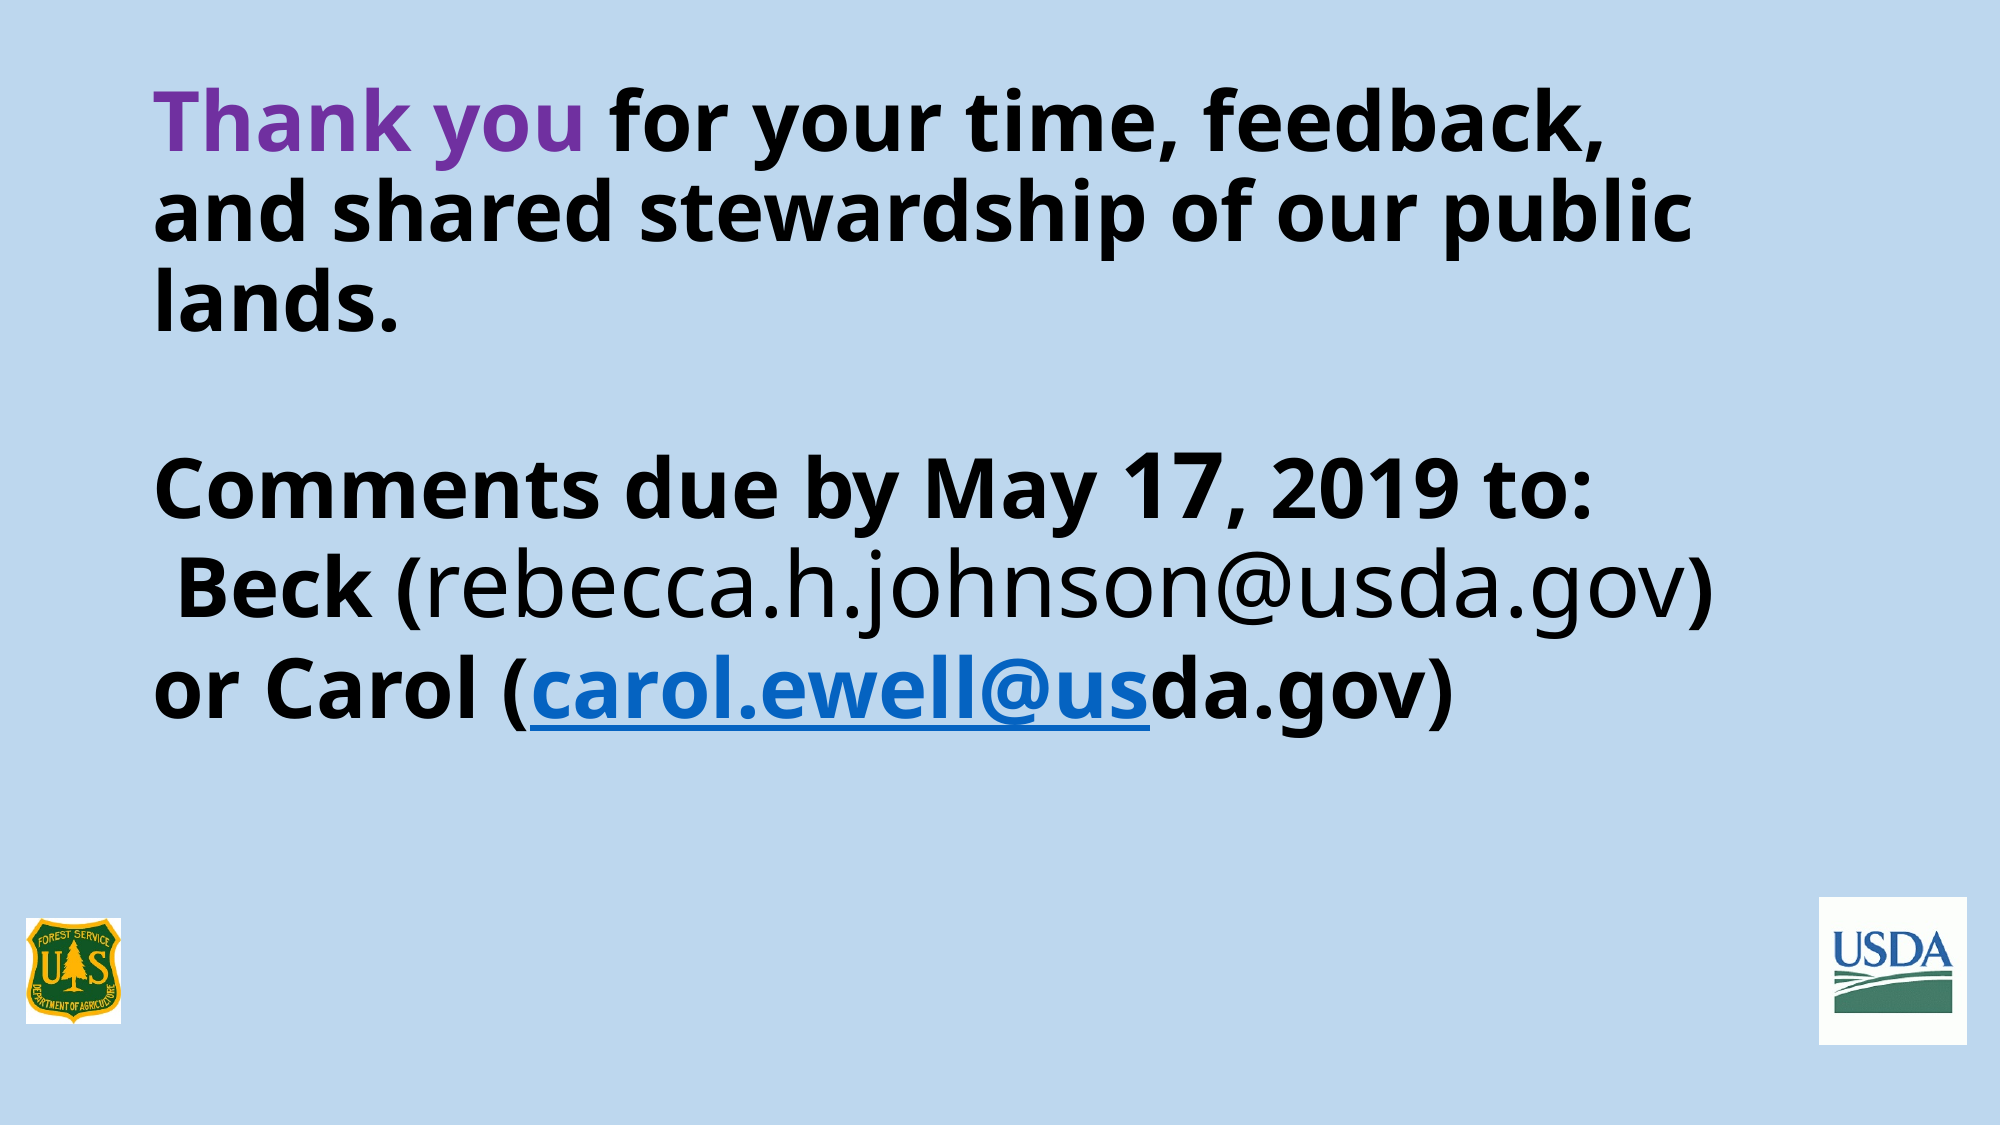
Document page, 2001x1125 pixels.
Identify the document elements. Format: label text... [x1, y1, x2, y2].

title Thank you for your time, feedback, and shared stewardship of our public lands. Comments due by May 17, 2019 to: Beck (rebecca.h.johnson@usda.gov) or Carol (carol.ewell@usda.gov) [137, 59, 1761, 759]
picture [1819, 897, 1967, 1045]
picture [26, 918, 121, 1024]
